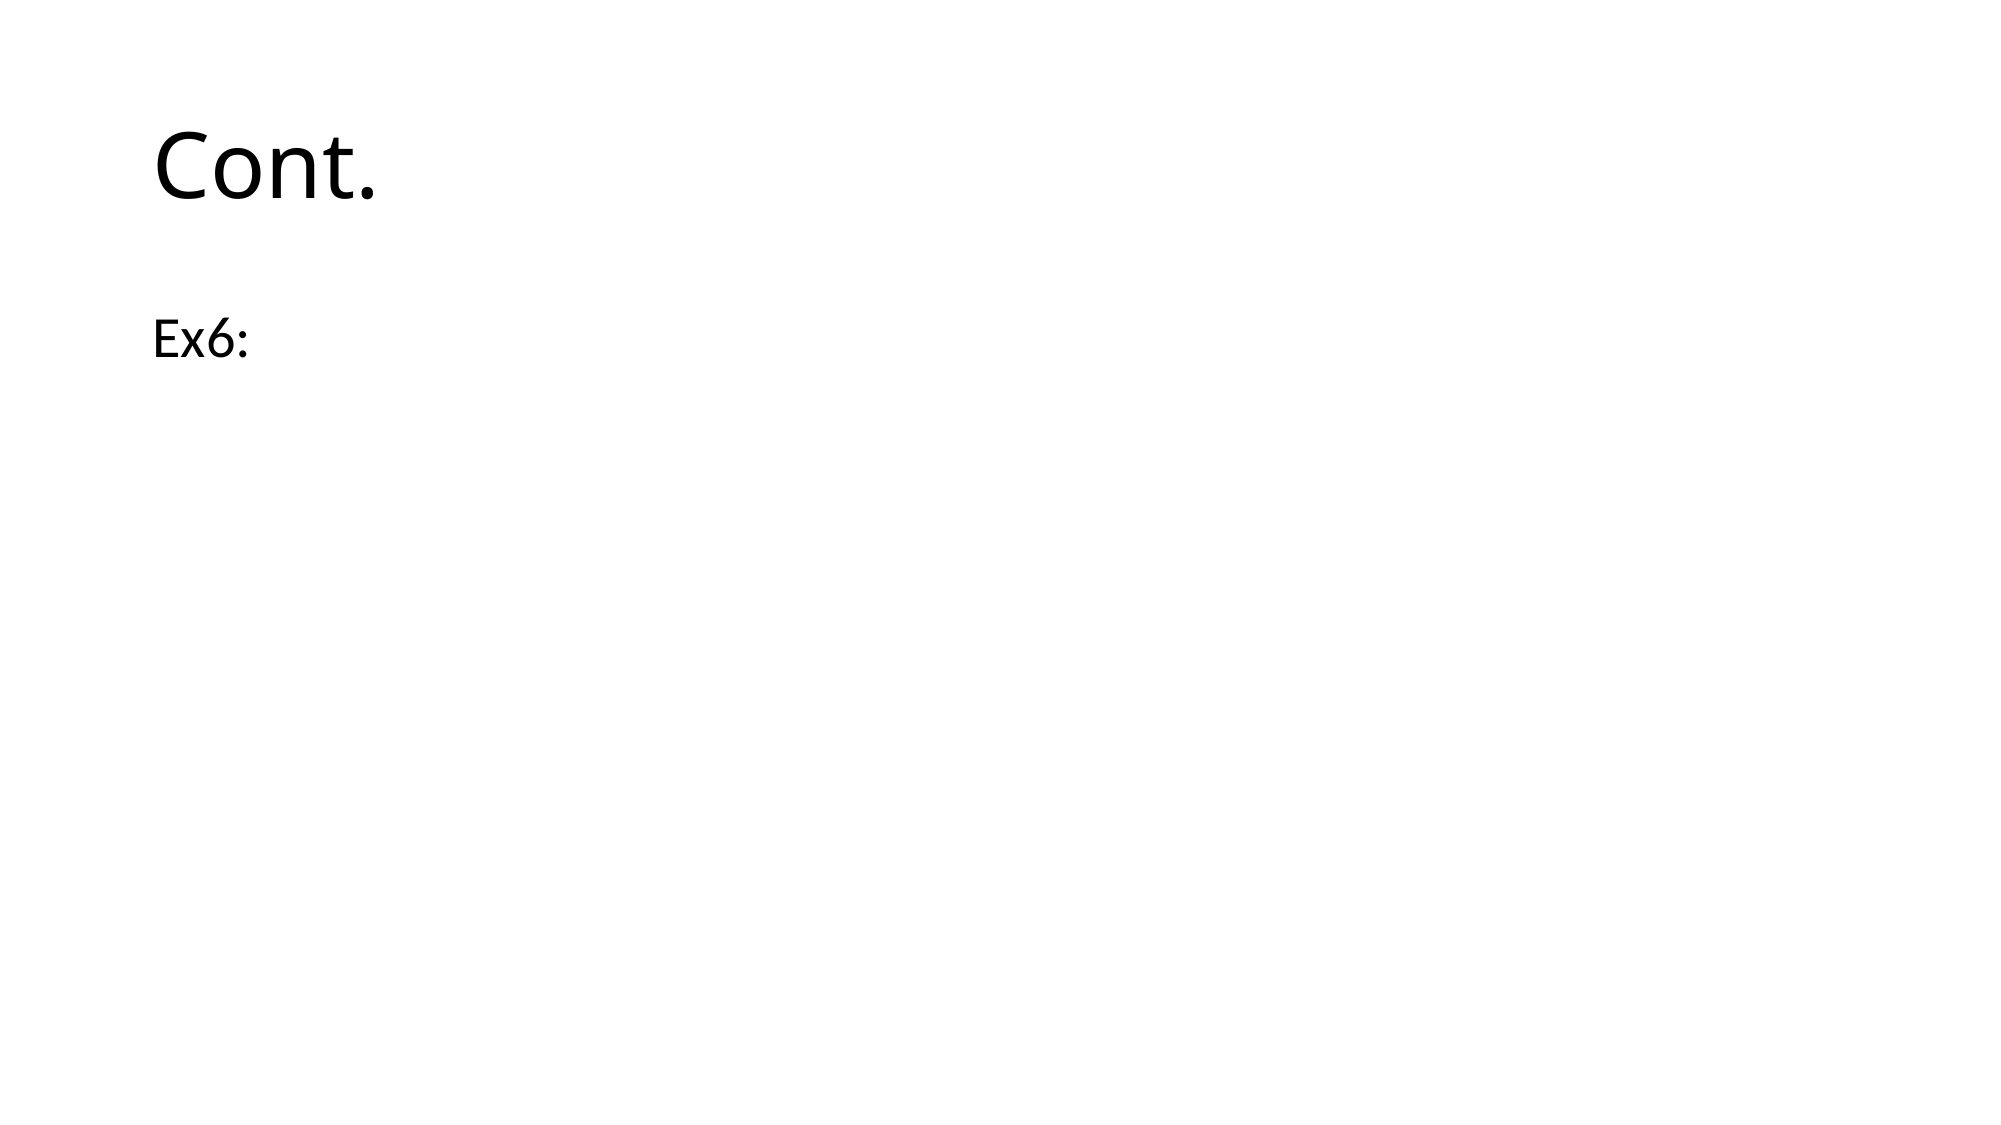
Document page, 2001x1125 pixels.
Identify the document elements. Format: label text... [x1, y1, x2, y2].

title Cont. [137, 59, 1863, 278]
